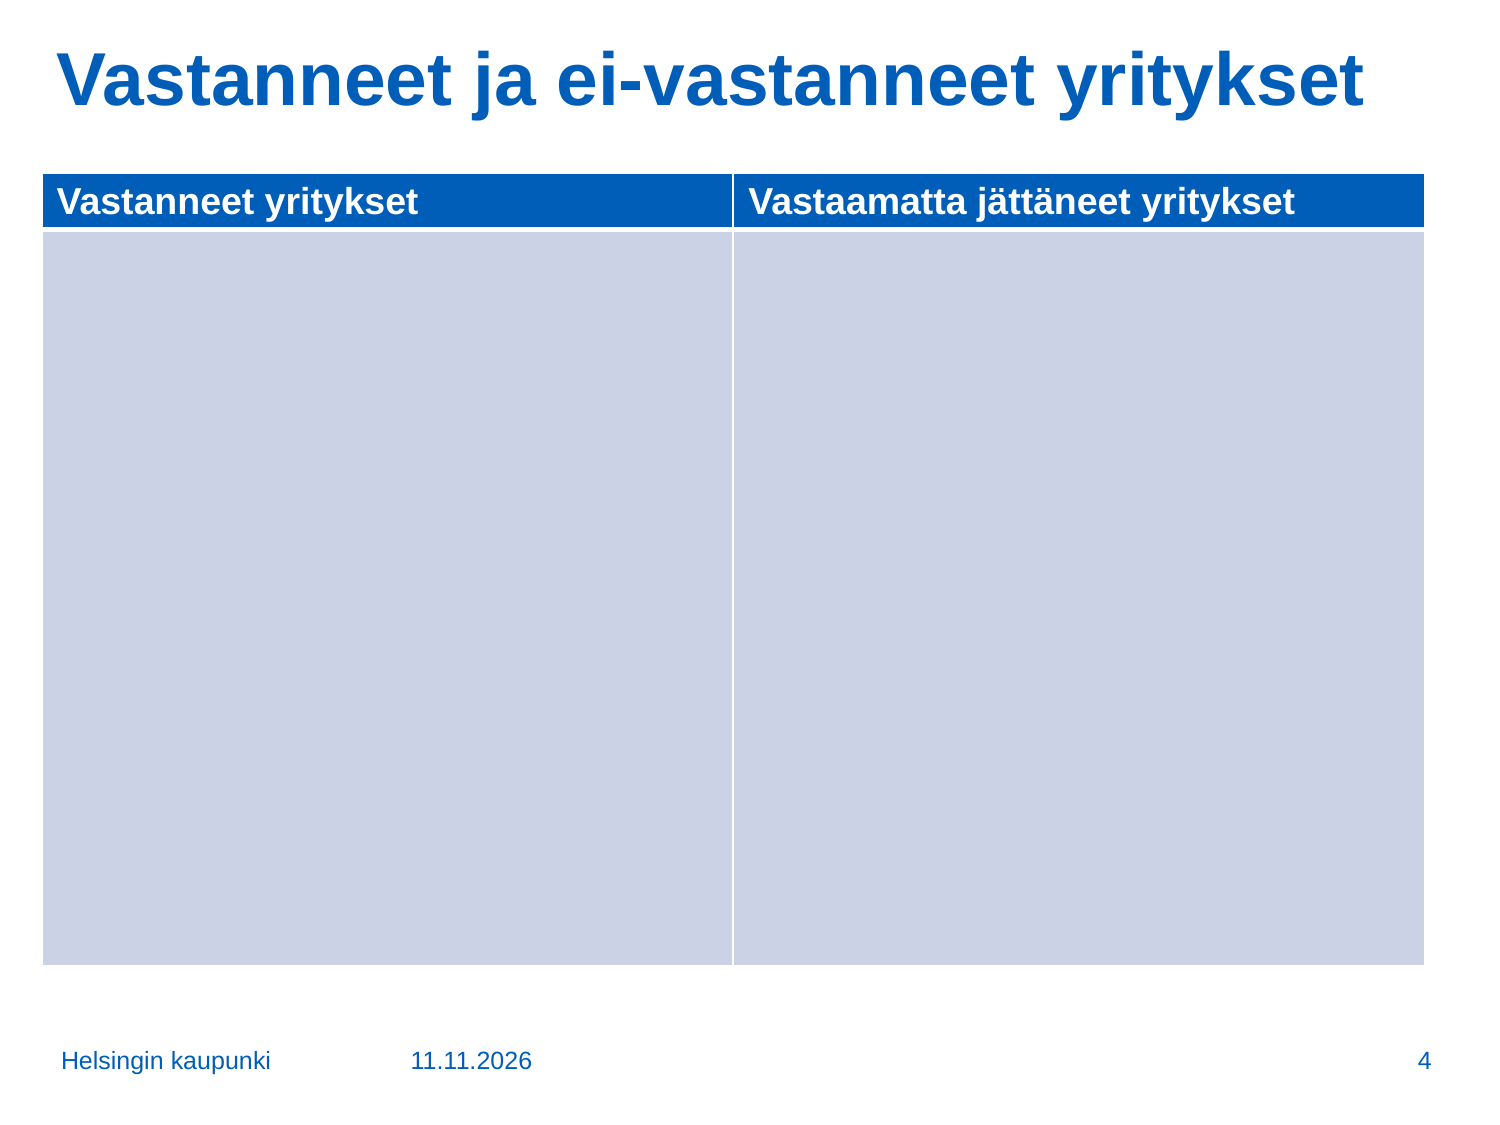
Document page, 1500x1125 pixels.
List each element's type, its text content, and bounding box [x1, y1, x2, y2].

table_header Vastaamatta jättäneet yritykset [734, 174, 1424, 227]
title Vastanneet ja ei-vastanneet yritykset [41, 36, 1425, 138]
table_header Vastanneet yritykset [43, 174, 732, 227]
table_cell [43, 232, 732, 965]
table_cell [734, 232, 1424, 965]
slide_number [396, 1023, 628, 1083]
slide_number 4 [1269, 1023, 1447, 1083]
footer Helsingin kaupunki [46, 1005, 396, 1083]
